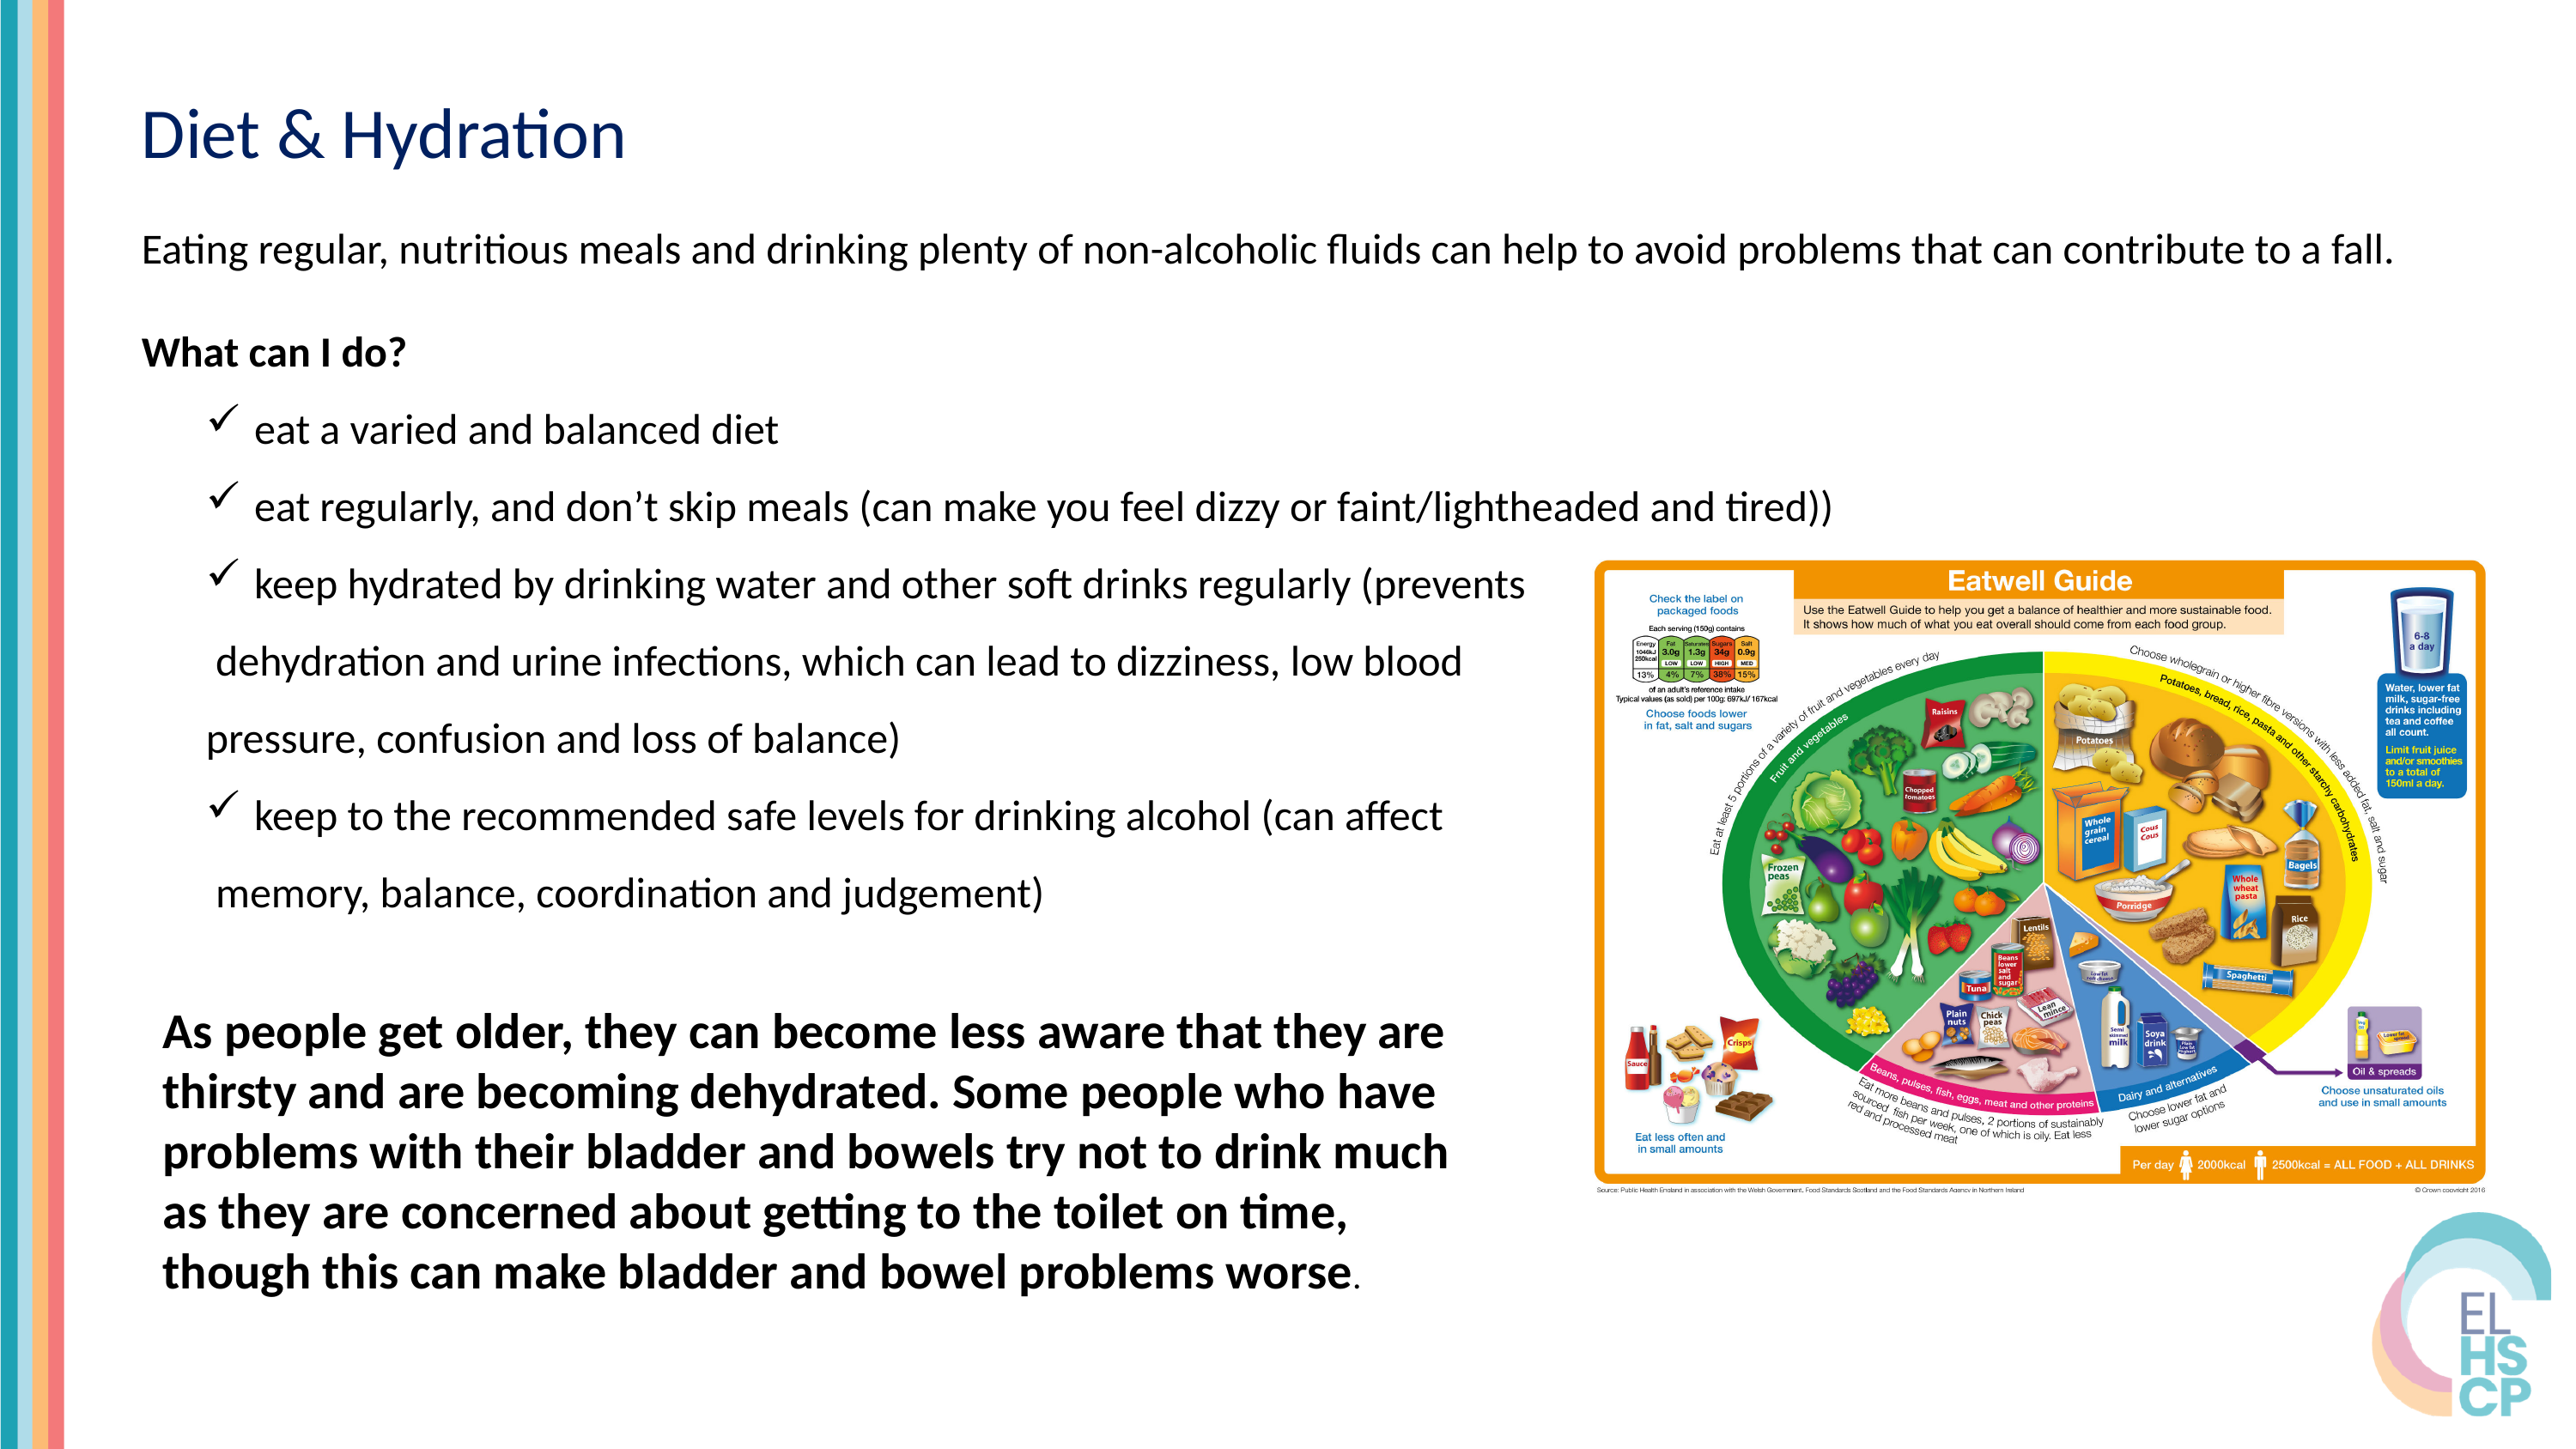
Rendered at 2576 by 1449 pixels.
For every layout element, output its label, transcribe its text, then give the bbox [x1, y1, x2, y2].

title Diet & Hydration [129, 80, 2351, 215]
text_box Eating regular, nutritious meals and drinking plenty of non-alcoholic fluids can help to avoid problems that can contribute to a fall. What can I do? eat a varied and balanced diet eat regularly, and don’t skip meals (can make you feel dizzy or faint/lightheaded and tired)) keep hydrated by drinking water and other soft drinks regularly (prevents dehydration and urine infections, which can lead to dizziness, low blood pressure, confusion and loss of balance) keep to the recommended safe levels for drinking alcohol (can affect memory, balance, coordination and judgement) [128, 215, 2512, 924]
picture [1566, 552, 2512, 1193]
picture [0, 0, 64, 1449]
text_box As people get older, they can become less aware that they are thirsty and are becoming dehydrated. Some people who have problems with their bladder and bowels try not to drink much as they are concerned about getting to the toilet on time, though this can make bladder and bowel problems worse. [149, 992, 1466, 1306]
